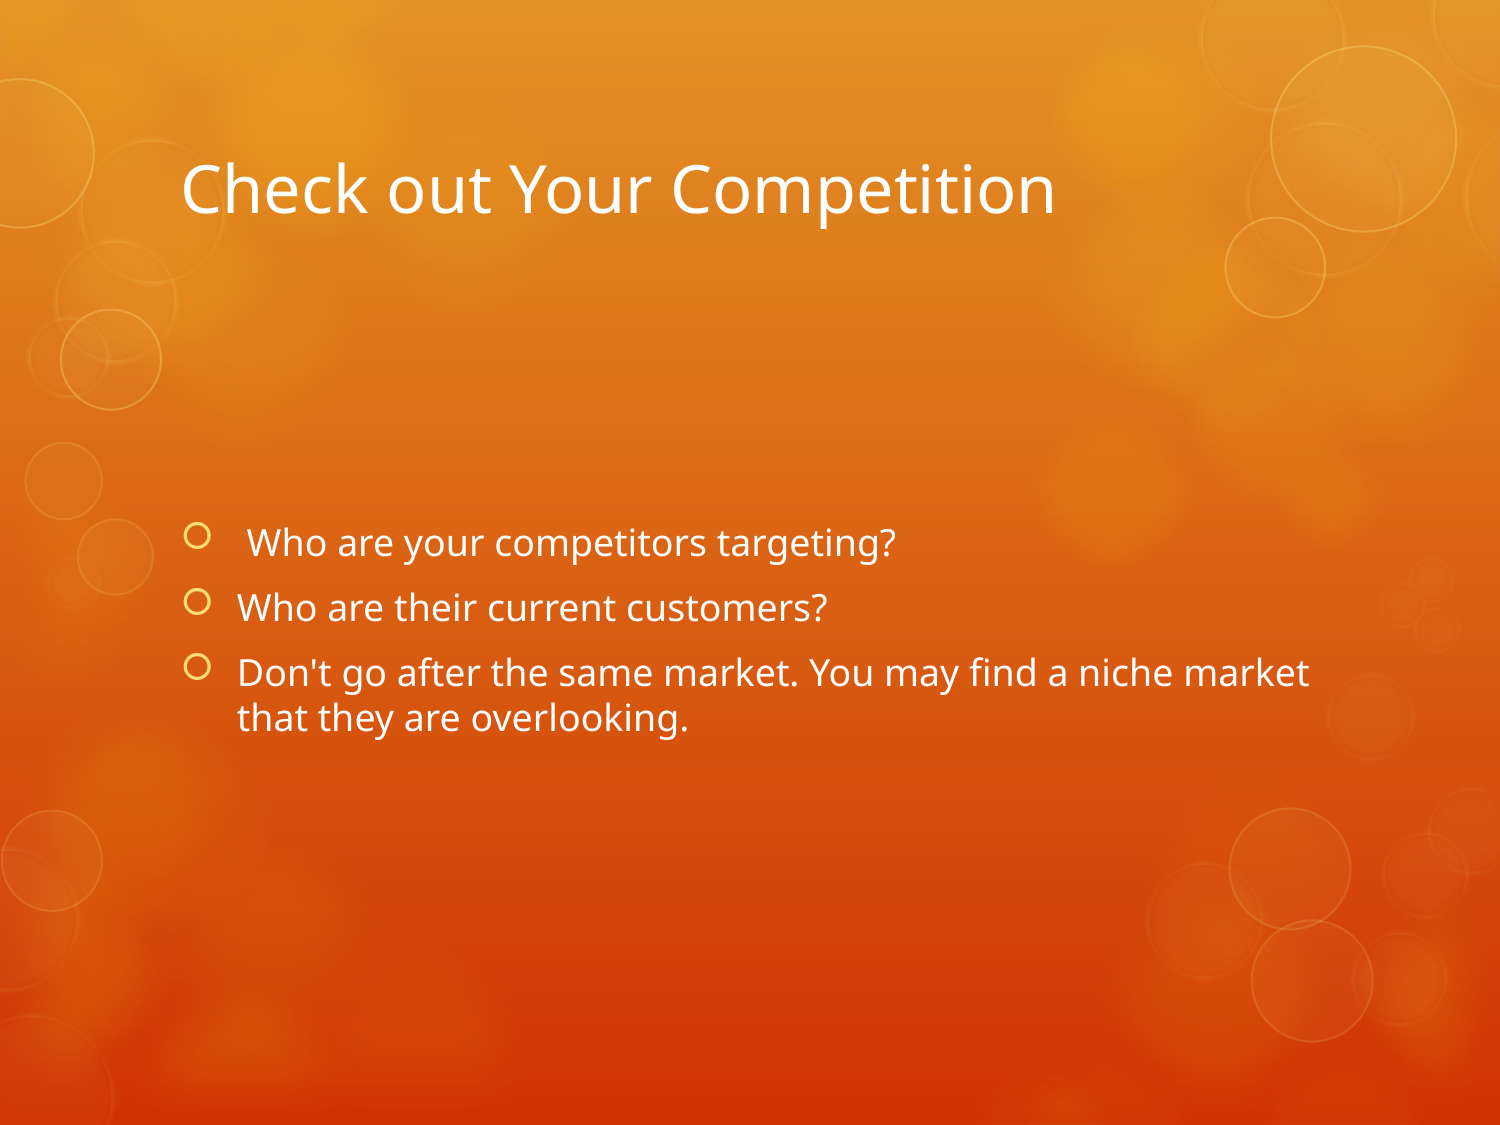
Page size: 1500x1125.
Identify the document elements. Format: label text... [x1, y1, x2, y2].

list Who are your competitors targeting? Who are their current customers? Don't go after the same market. You may find a niche market that they are overlooking. [165, 296, 1335, 962]
title Check out Your Competition [165, 110, 1335, 263]
